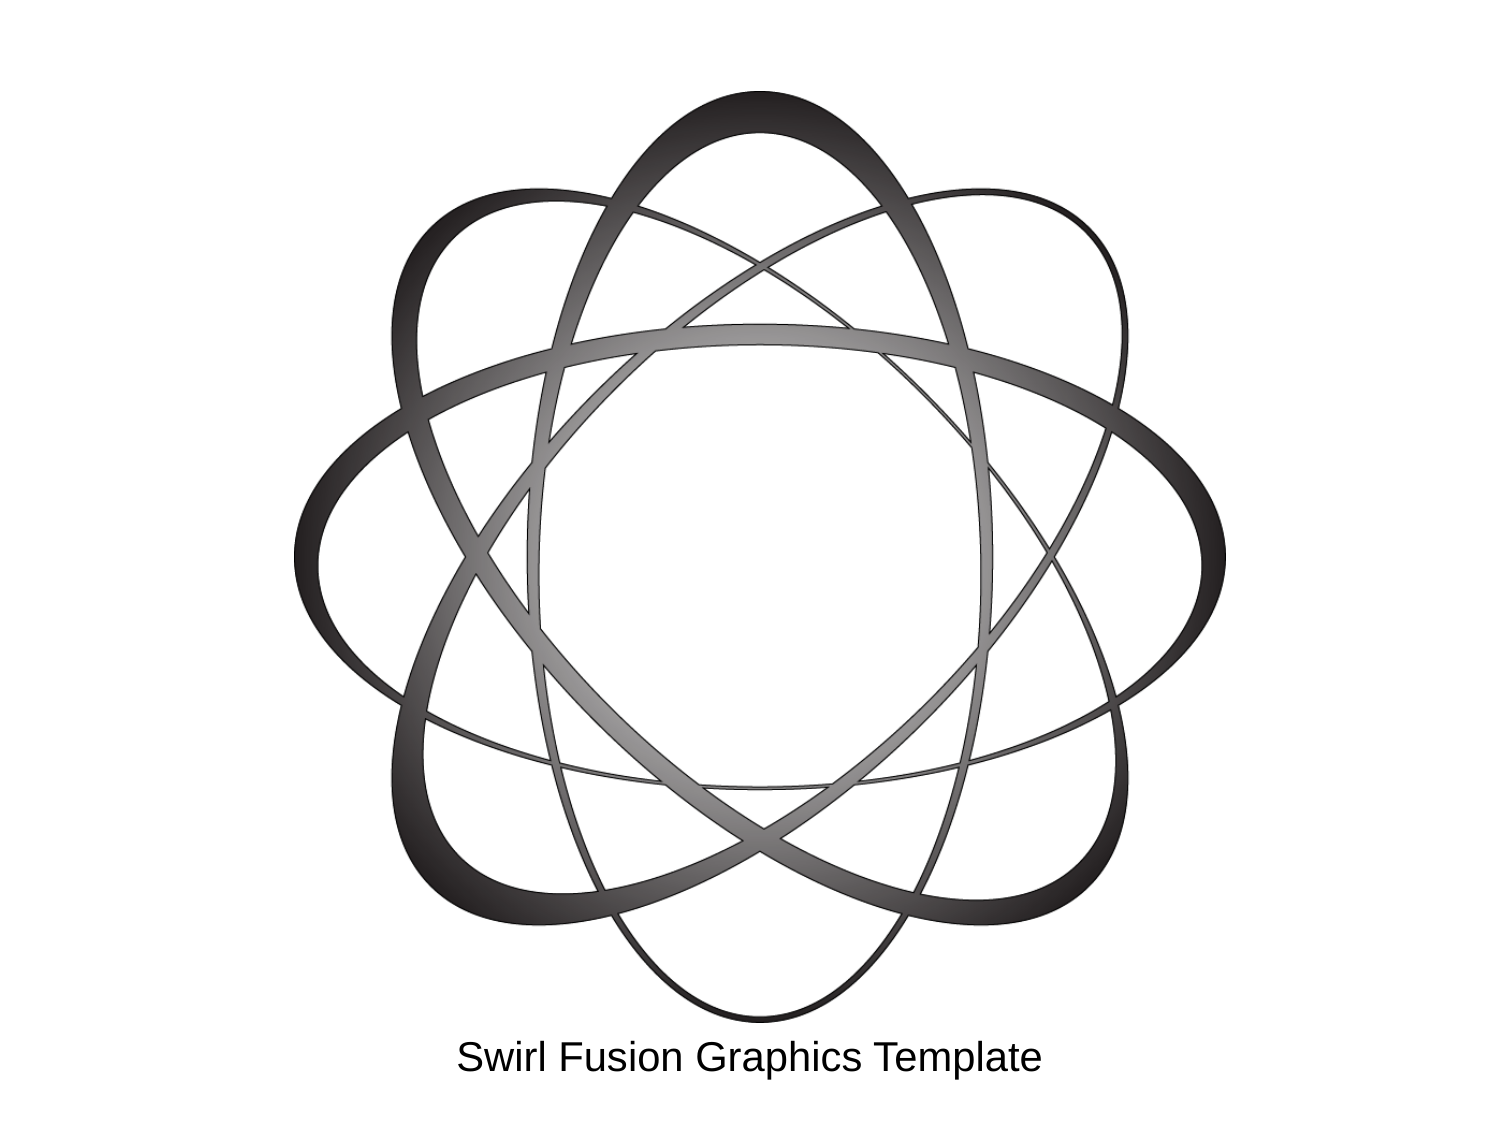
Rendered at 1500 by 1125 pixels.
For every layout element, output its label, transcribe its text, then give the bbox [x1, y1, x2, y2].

picture [294, 91, 1227, 1023]
text_box Swirl Fusion Graphics Template [0, 1022, 1500, 1088]
